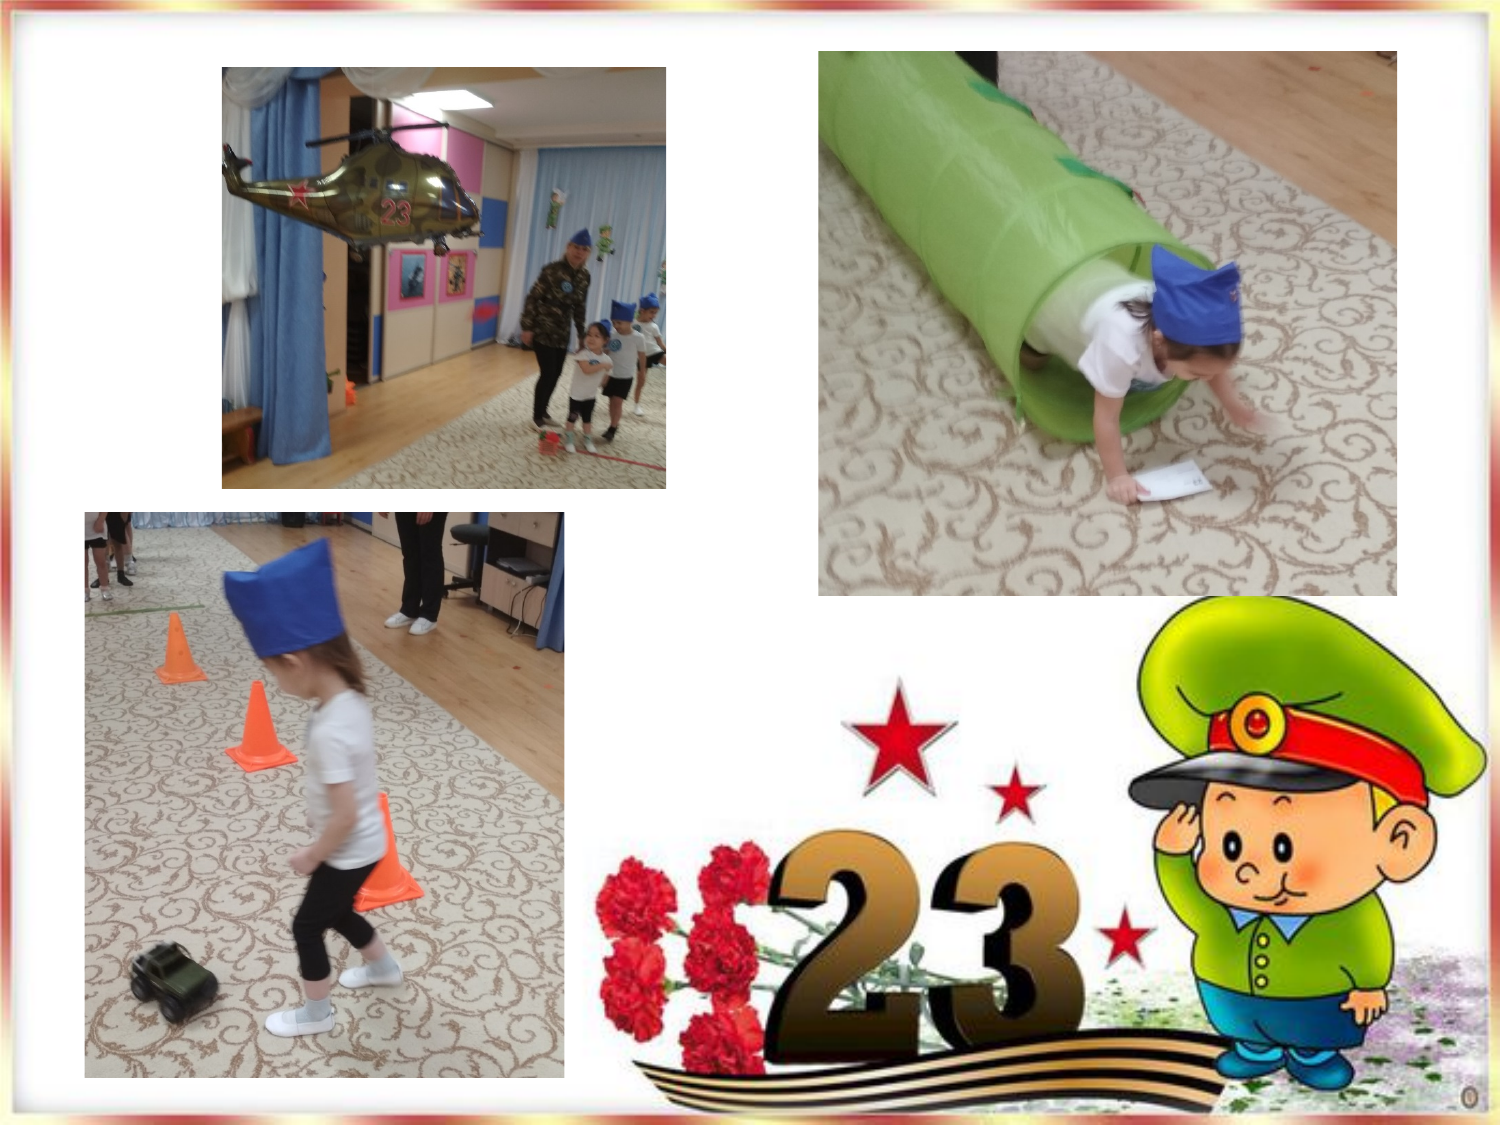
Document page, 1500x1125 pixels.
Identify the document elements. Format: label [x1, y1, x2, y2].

picture [818, 51, 1398, 596]
list [0, 0, 1500, 1125]
picture [221, 66, 667, 489]
picture [84, 511, 565, 1078]
